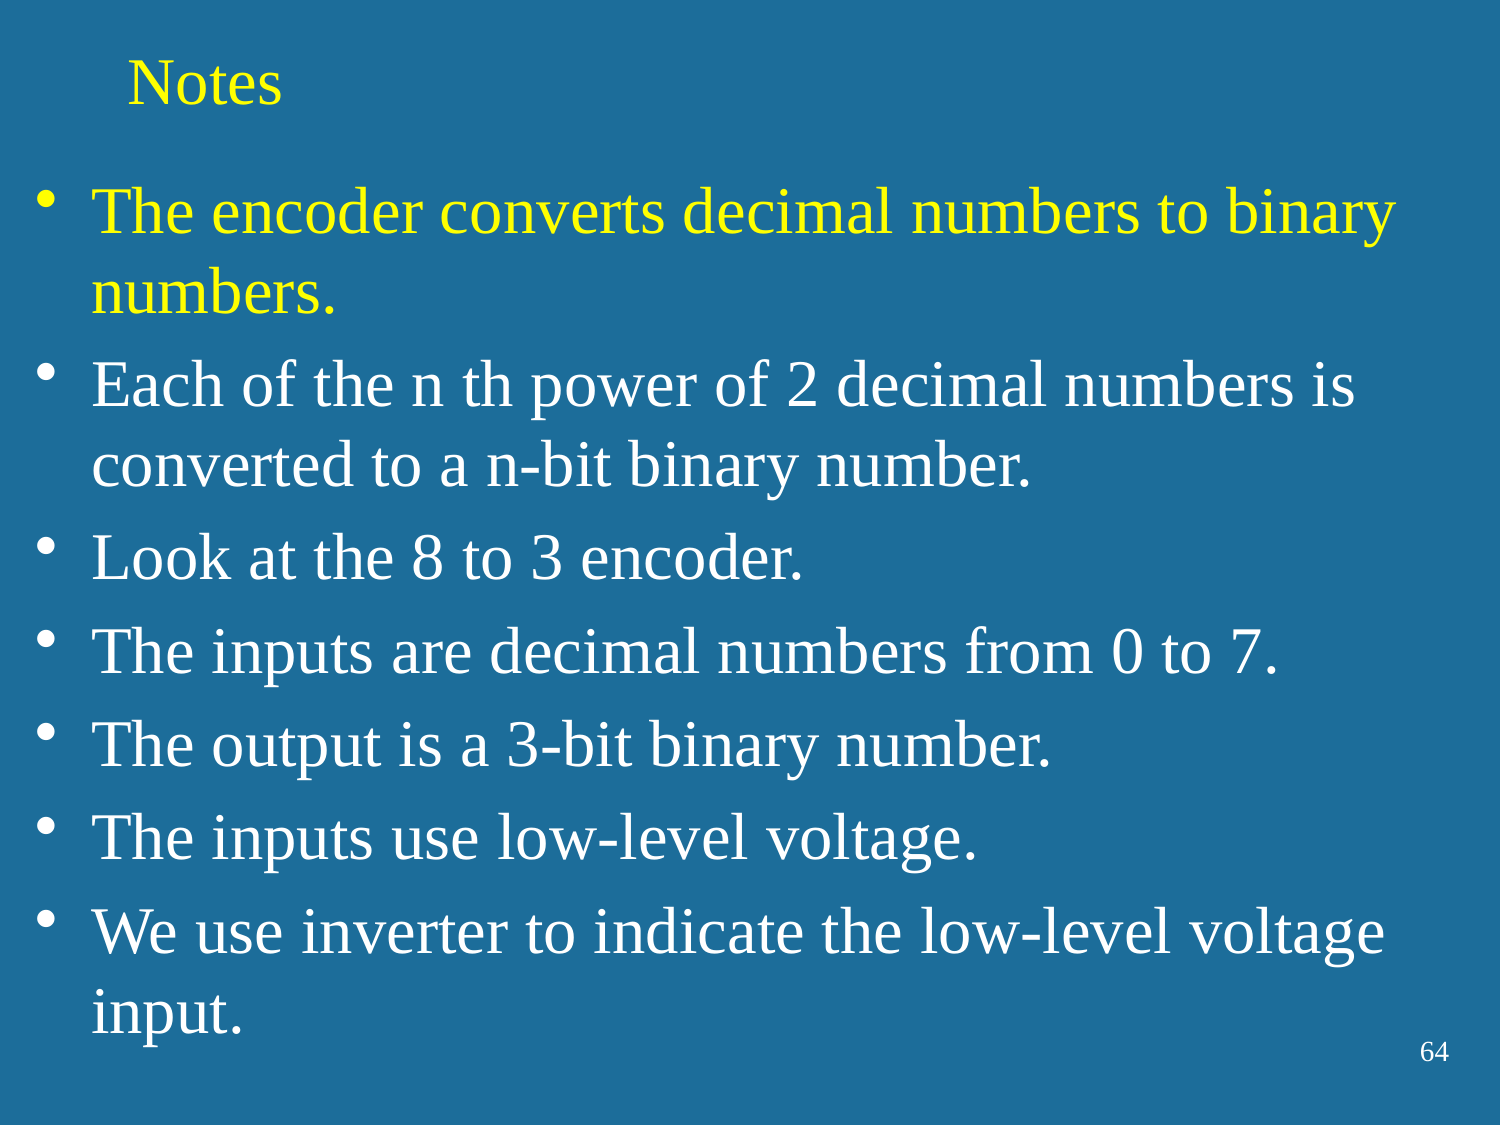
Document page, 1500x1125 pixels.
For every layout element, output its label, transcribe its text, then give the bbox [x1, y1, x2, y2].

text_box Notes [112, 30, 299, 126]
list The encoder converts decimal numbers to binary numbers. Each of the n th power of 2 decimal numbers is converted to a n-bit binary number. Look at the 8 to 3 encoder. The inputs are decimal numbers from 0 to 7. The output is a 3-bit binary number. The inputs use low-level voltage. We use inverter to indicate the low-level voltage input. [19, 159, 1483, 835]
slide_number 64 [1151, 1025, 1465, 1100]
